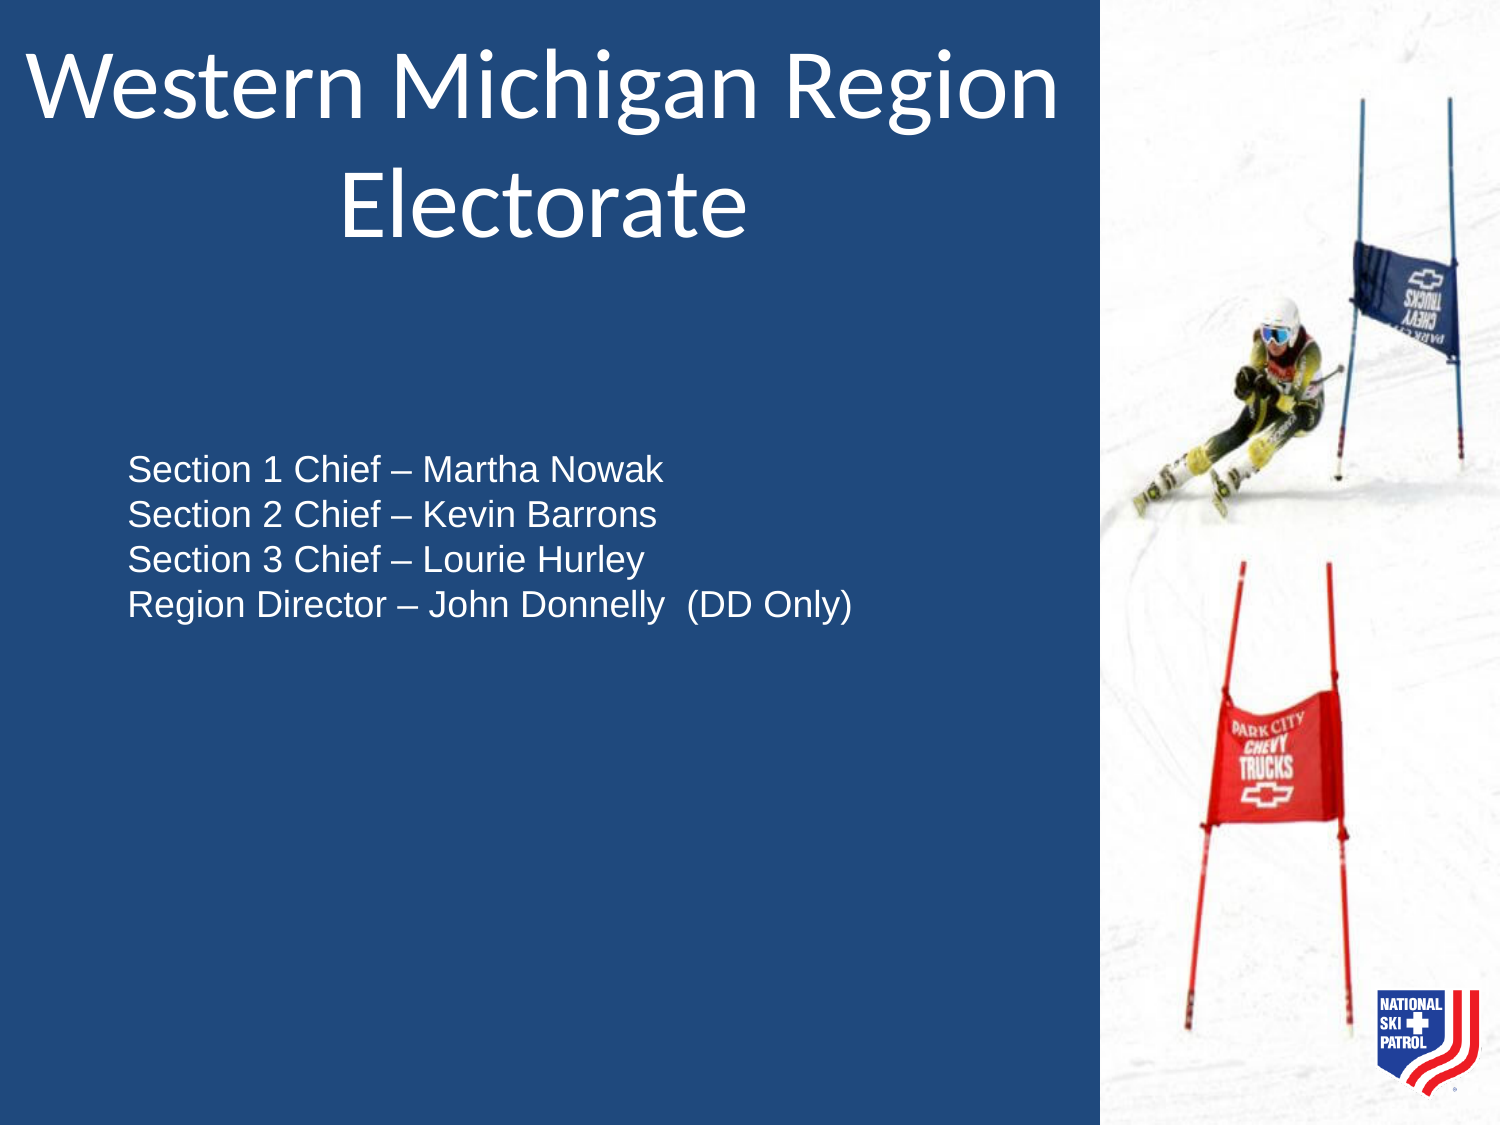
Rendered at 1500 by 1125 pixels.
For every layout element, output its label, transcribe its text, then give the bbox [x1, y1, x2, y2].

picture [1099, 0, 1500, 1125]
title Western Michigan Region Electorate [0, 38, 1088, 238]
text_box Section 1 Chief – Martha Nowak Section 2 Chief – Kevin Barrons Section 3 Chief – Lourie Hurley Region Director – John Donnelly (DD Only) [112, 437, 950, 633]
